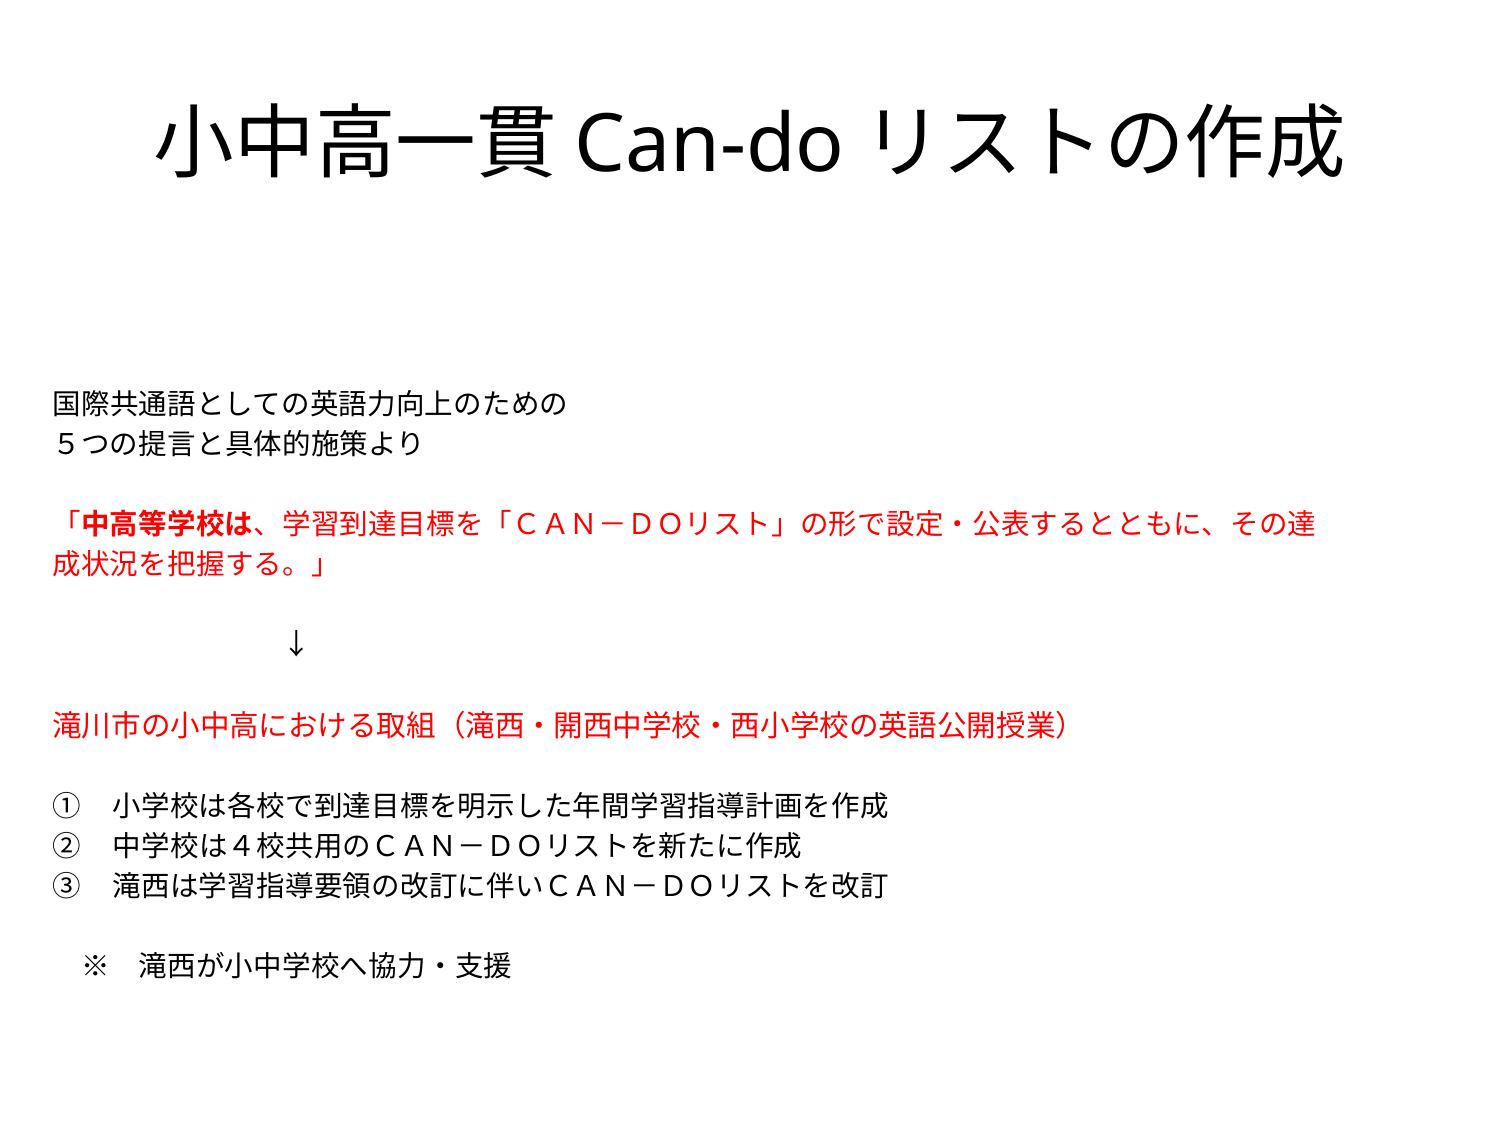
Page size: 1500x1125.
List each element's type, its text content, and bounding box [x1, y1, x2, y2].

list 国際共通語としての英語力向上のための ５つの提言と具体的施策より 「中高等学校は、学習到達目標を「ＣＡＮ－ＤＯリスト」の形で設定・公表するとともに、その達 成状況を把握する。」 ↓ 滝川市の小中高における取組（滝西・開西中学校・西小学校の英語公開授業） ① 小学校は各校で到達目標を明示した年間学習指導計画を作成 ② 中学校は４校共用のＣＡＮ－ＤＯリストを新たに作成 ③ 滝西は学習指導要領の改訂に伴いＣＡＮ－ＤＯリストを改訂 ※ 滝西が小中学校へ協力・支援 [37, 137, 1463, 1005]
title 小中高一貫Can-doリストの作成 [75, 45, 1425, 137]
